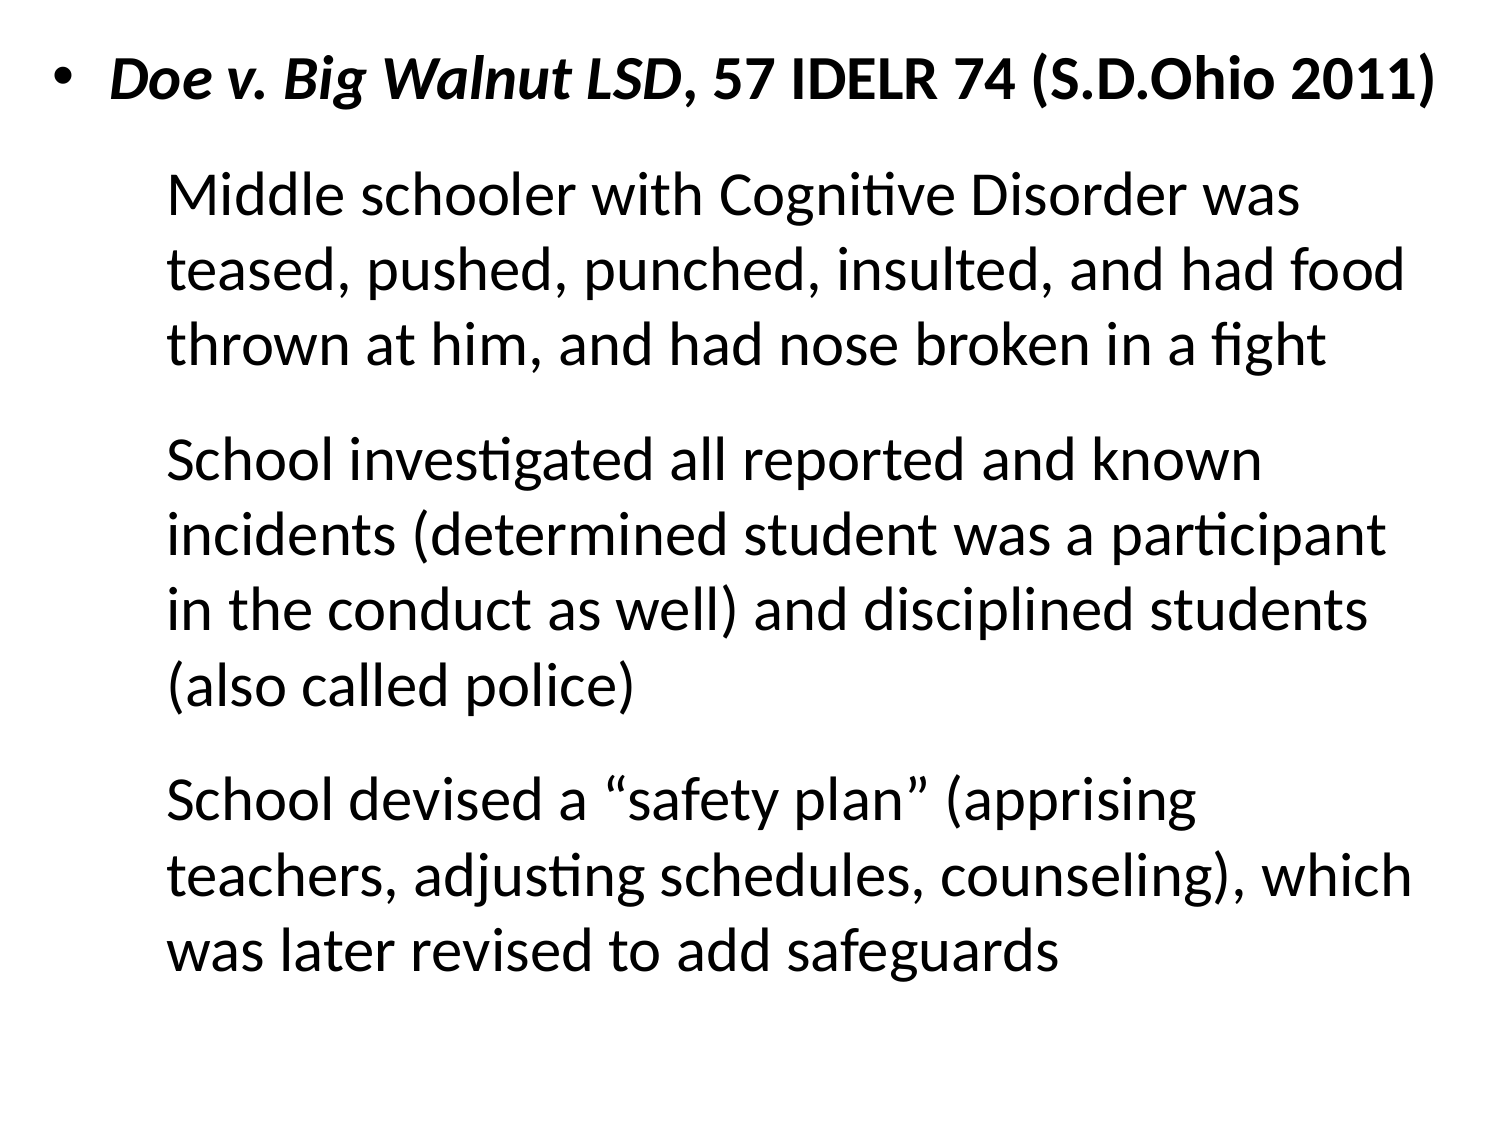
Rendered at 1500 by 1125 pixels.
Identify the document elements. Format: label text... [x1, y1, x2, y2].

list Doe v. Big Walnut LSD, 57 IDELR 74 (S.D.Ohio 2011) Middle schooler with Cognitive Disorder was teased, pushed, punched, insulted, and had food thrown at him, and had nose broken in a fight School investigated all reported and known incidents (determined student was a participant in the conduct as well) and disciplined students (also called police) School devised a “safety plan” (apprising teachers, adjusting schedules, counseling), which was later revised to add safeguards [37, 29, 1459, 1083]
